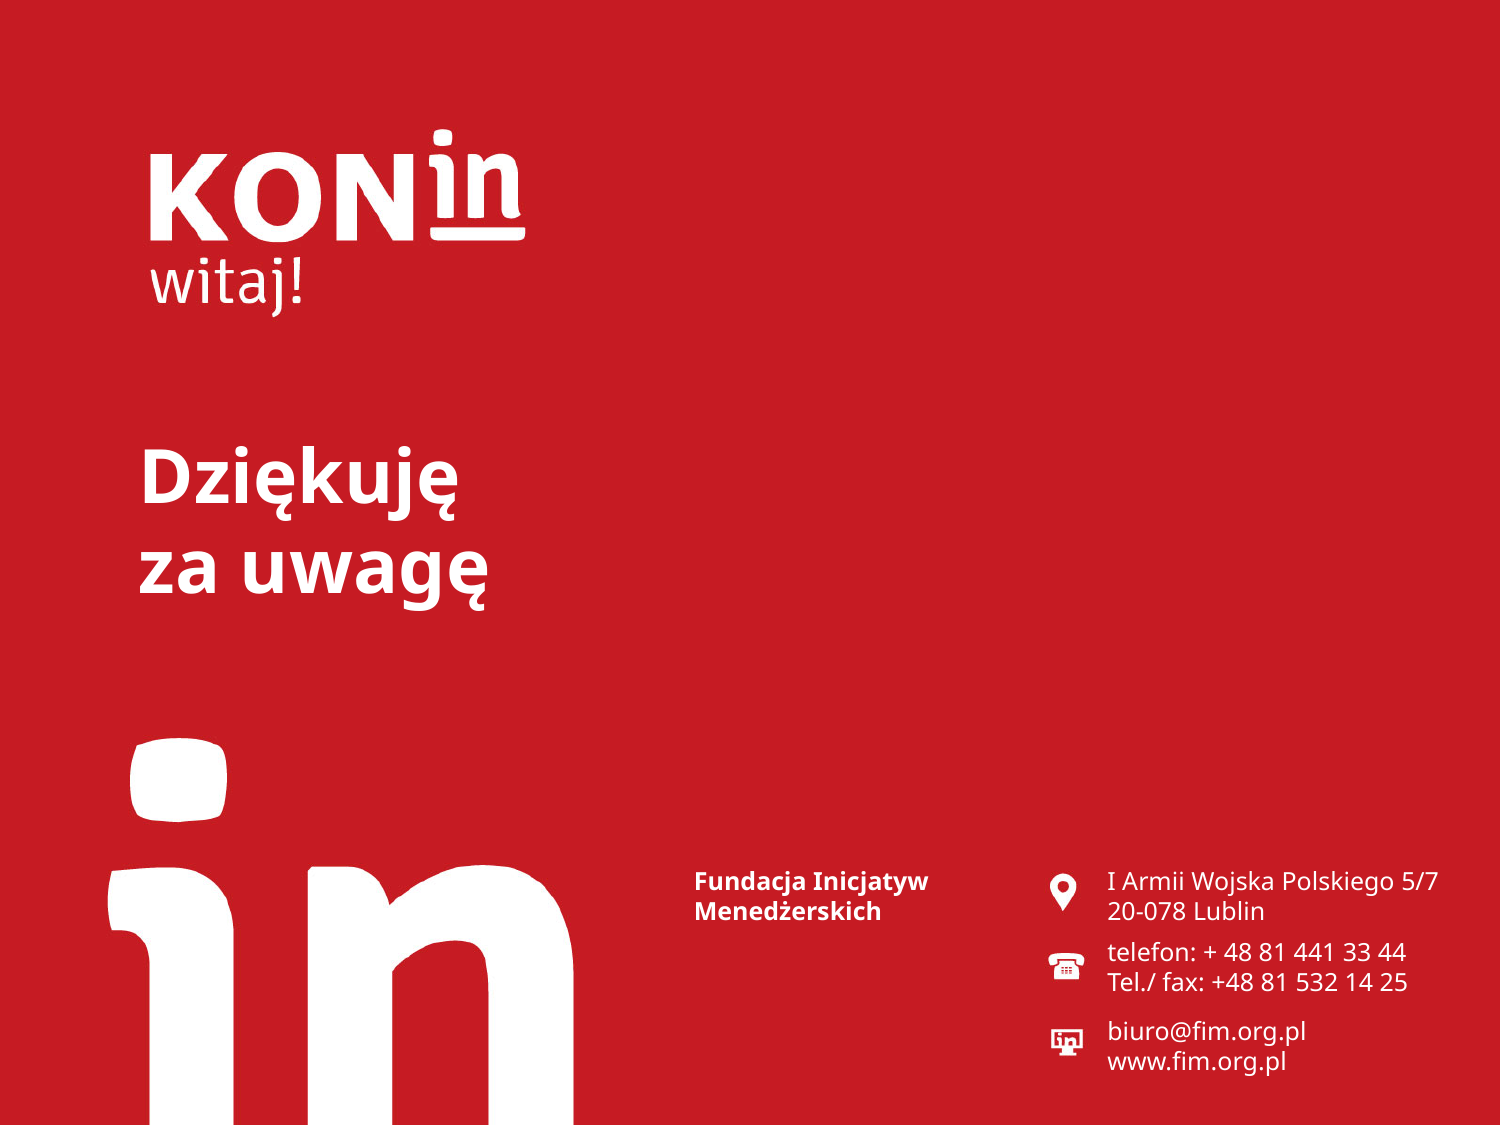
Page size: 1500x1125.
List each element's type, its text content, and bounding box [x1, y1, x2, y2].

text_box telefon: + 48 81 441 33 44 Tel./ fax: +48 81 532 14 25 [1092, 928, 1471, 1004]
text_box I Armii Wojska Polskiego 5/7 20-078 Lublin [1092, 857, 1471, 928]
text_box Fundacja Inicjatyw Menedżerskich [679, 857, 1058, 933]
picture [0, 0, 1500, 1125]
text_box biuro@fim.org.pl www.fim.org.pl [1092, 1007, 1471, 1083]
text_box Dziękuję za uwagę [123, 420, 821, 616]
